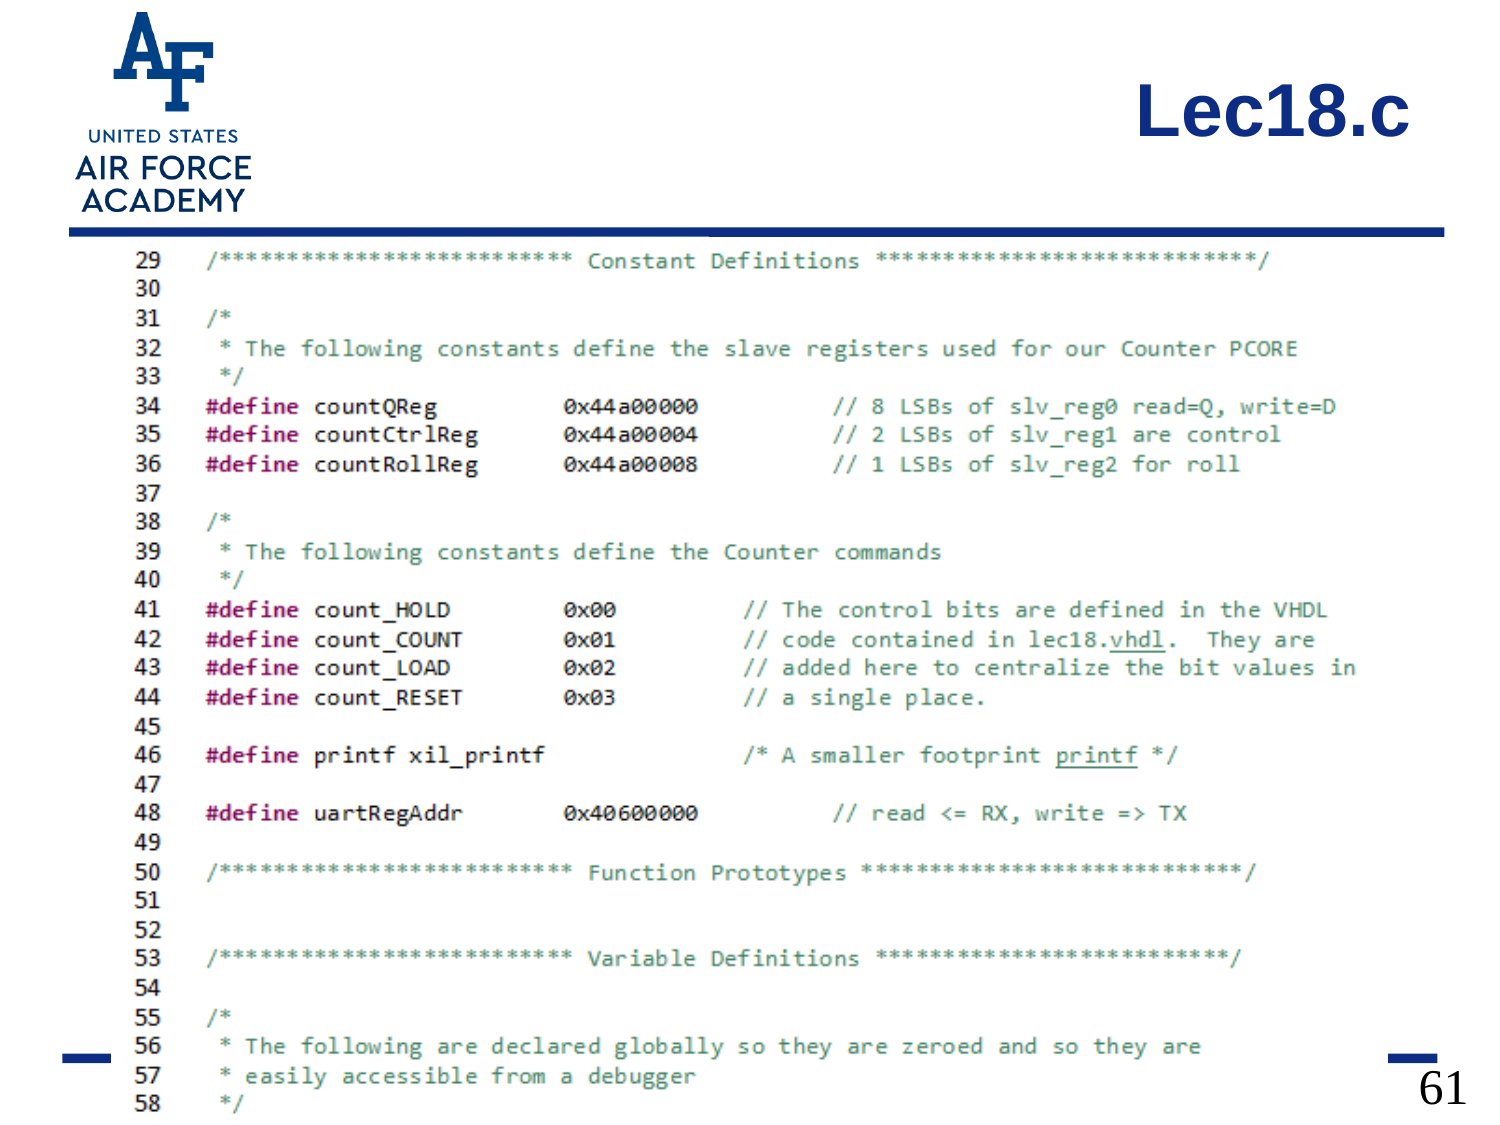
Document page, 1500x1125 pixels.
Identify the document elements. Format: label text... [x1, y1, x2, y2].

title Lec18.c [313, 12, 1427, 201]
picture [111, 239, 1389, 1125]
slide_number 61 [1393, 1046, 1484, 1125]
picture [75, 12, 251, 212]
